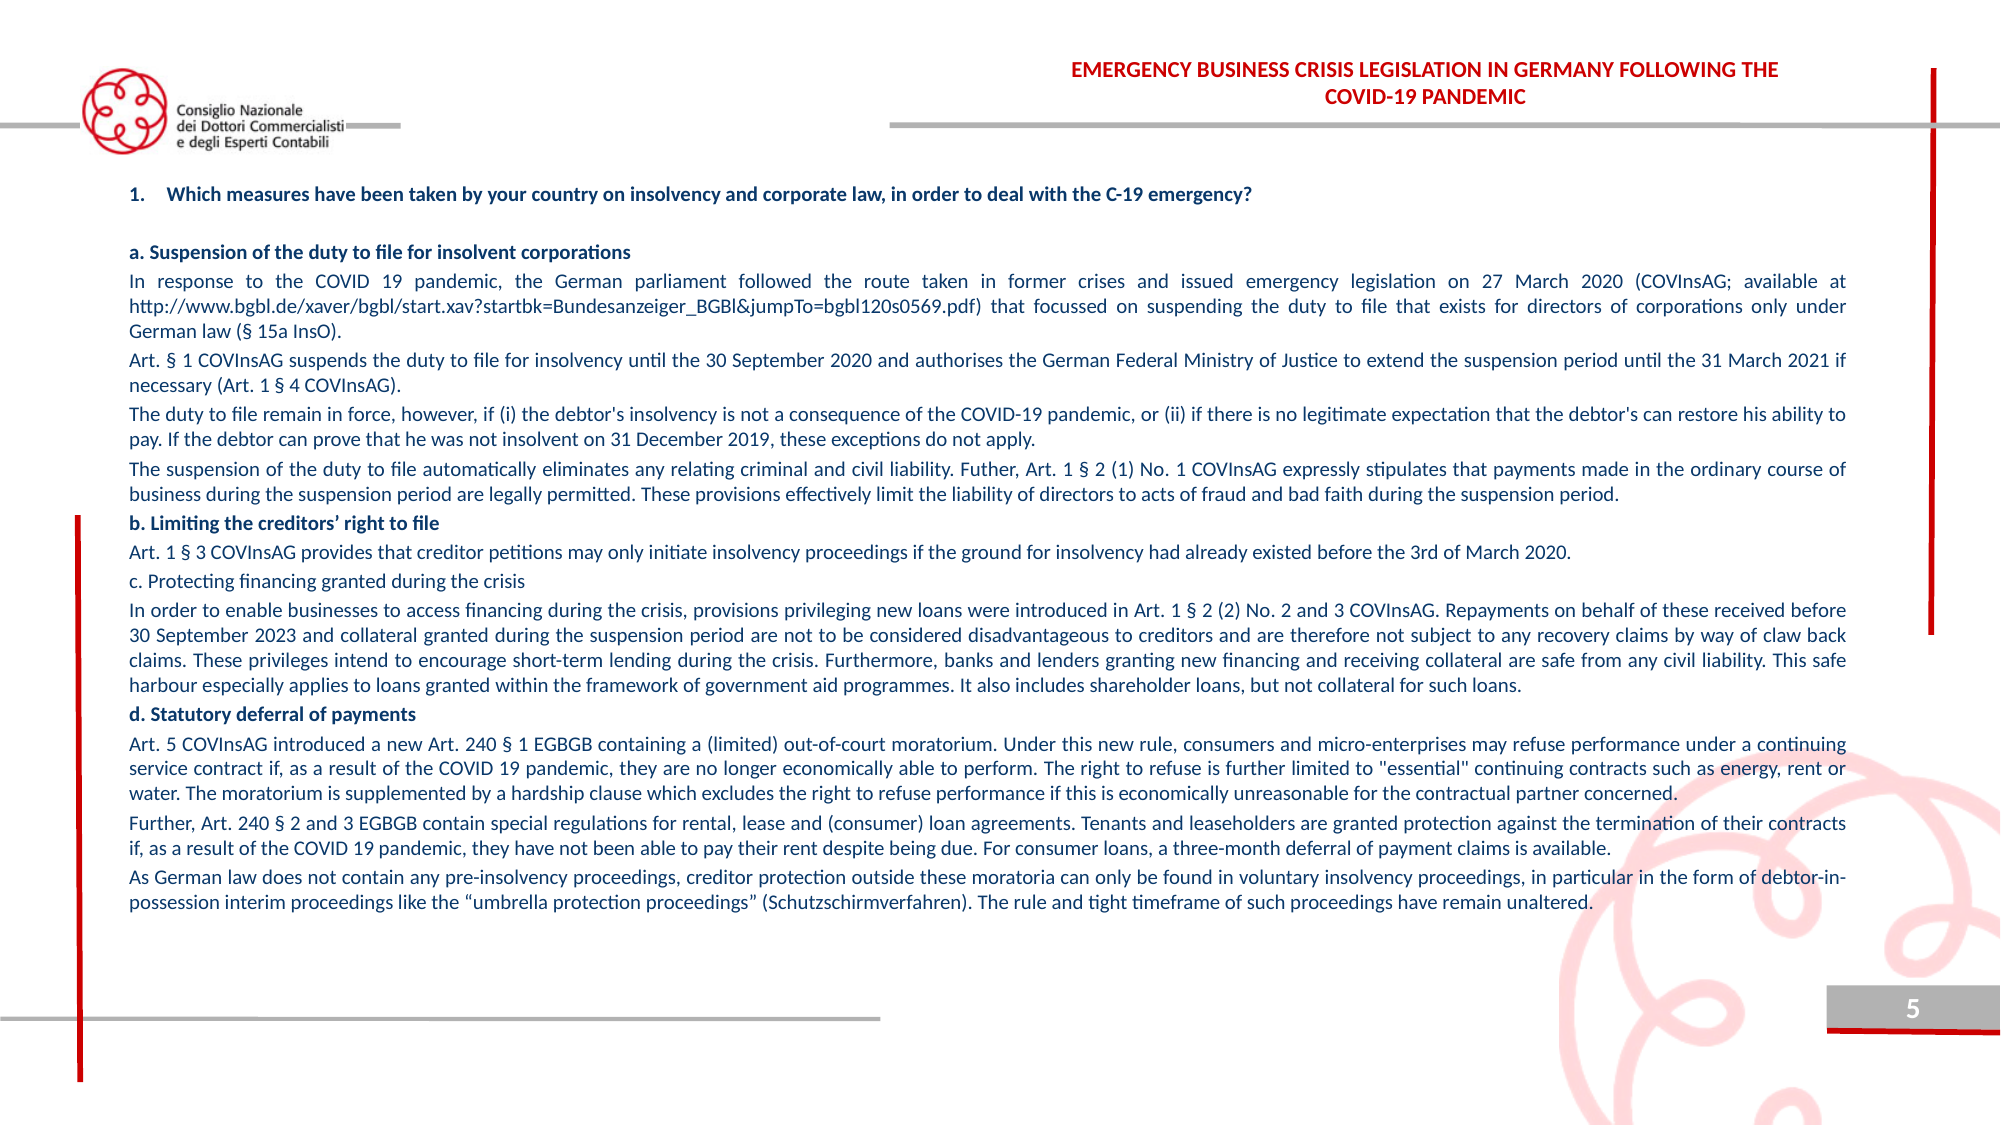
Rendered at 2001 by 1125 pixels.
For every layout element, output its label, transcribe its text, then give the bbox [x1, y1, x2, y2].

text_box [303, 965, 1653, 1064]
text_box Which measures have been taken by your country on insolvency and corporate law, in order to deal with the C-19 emergency? a. Suspension of the duty to file for insolvent corporations In response to the COVID 19 pandemic, the German parliament followed the route taken in former crises and issued emergency legislation on 27 March 2020 (COVInsAG; available at http://www.bgbl.de/xaver/bgbl/start.xav?startbk=Bundesanzeiger_BGBl&jumpTo=bgbl120s0569.pdf) that focussed on suspending the duty to file that exists for directors of corporations only under German law (§ 15a InsO). Art. § 1 COVInsAG suspends the duty to file for insolvency until the 30 September 2020 and authorises the German Federal Ministry of Justice to extend the suspension period until the 31 March 2021 if necessary (Art. 1 § 4 COVInsAG). The duty to file remain in force, however, if (i) the debtor's insolvency is not a consequence of the COVID-19 pandemic, or (ii) if there is no legitimate expectation that the debtor's can restore his ability to pay. If the debtor can prove that he was not insolvent on 31 December 2019, these exceptions do not apply. The suspension of the duty to file automatically eliminates any relating criminal and civil liability. Futher, Art. 1 § 2 (1) No. 1 COVInsAG expressly stipulates that payments made in the ordinary course of business during the suspension period are legally permitted. These provisions effectively limit the liability of directors to acts of fraud and bad faith during the suspension period. b. Limiting the creditors’ right to file Art. 1 § 3 COVInsAG provides that creditor petitions may only initiate insolvency proceedings if the ground for insolvency had already existed before the 3rd of March 2020. c. Protecting financing granted during the crisis In order to enable businesses to access financing during the crisis, provisions privileging new loans were introduced in Art. 1 § 2 (2) No. 2 and 3 COVInsAG. Repayments on behalf of these received before 30 September 2023 and collateral granted during the suspension period are not to be considered disadvantageous to creditors and are therefore not subject to any recovery claims by way of claw back claims. These privileges intend to encourage short-term lending during the crisis. Furthermore, banks and lenders granting new financing and receiving collateral are safe from any civil liability. This safe harbour especially applies to loans granted within the framework of government aid programmes. It also includes shareholder loans, but not collateral for such loans. d. Statutory deferral of payments Art. 5 COVInsAG introduced a new Art. 240 § 1 EGBGB containing a (limited) out-of-court moratorium. Under this new rule, consumers and micro-enterprises may refuse performance under a continuing service contract if, as a result of the COVID 19 pandemic, they are no longer economically able to perform. The right to refuse is further limited to "essential" continuing contracts such as energy, rent or water. The moratorium is supplemented by a hardship clause which excludes the right to refuse performance if this is economically unreasonable for the contractual partner concerned. Further, Art. 240 § 2 and 3 EGBGB contain special regulations for rental, lease and (consumer) loan agreements. Tenants and leaseholders are granted protection against the termination of their contracts if, as a result of the COVID 19 pandemic, they have not been able to pay their rent despite being due. For consumer loans, a three-month deferral of payment claims is available. As German law does not contain any pre-insolvency proceedings, creditor protection outside these moratoria can only be found in voluntary insolvency proceedings, in particular in the form of debtor-in-possession interim proceedings like the “umbrella protection proceedings” (Schutzschirmverfahren). The rule and tight timeframe of such proceedings have remain unaltered. [114, 172, 1863, 965]
picture [80, 66, 346, 157]
text_box [308, 965, 1691, 1059]
text_box EMERGENCY BUSINESS CRISIS LEGISLATION IN GERMANY FOLLOWING THE COVID-19 PANDEMIC [1047, 46, 1805, 117]
